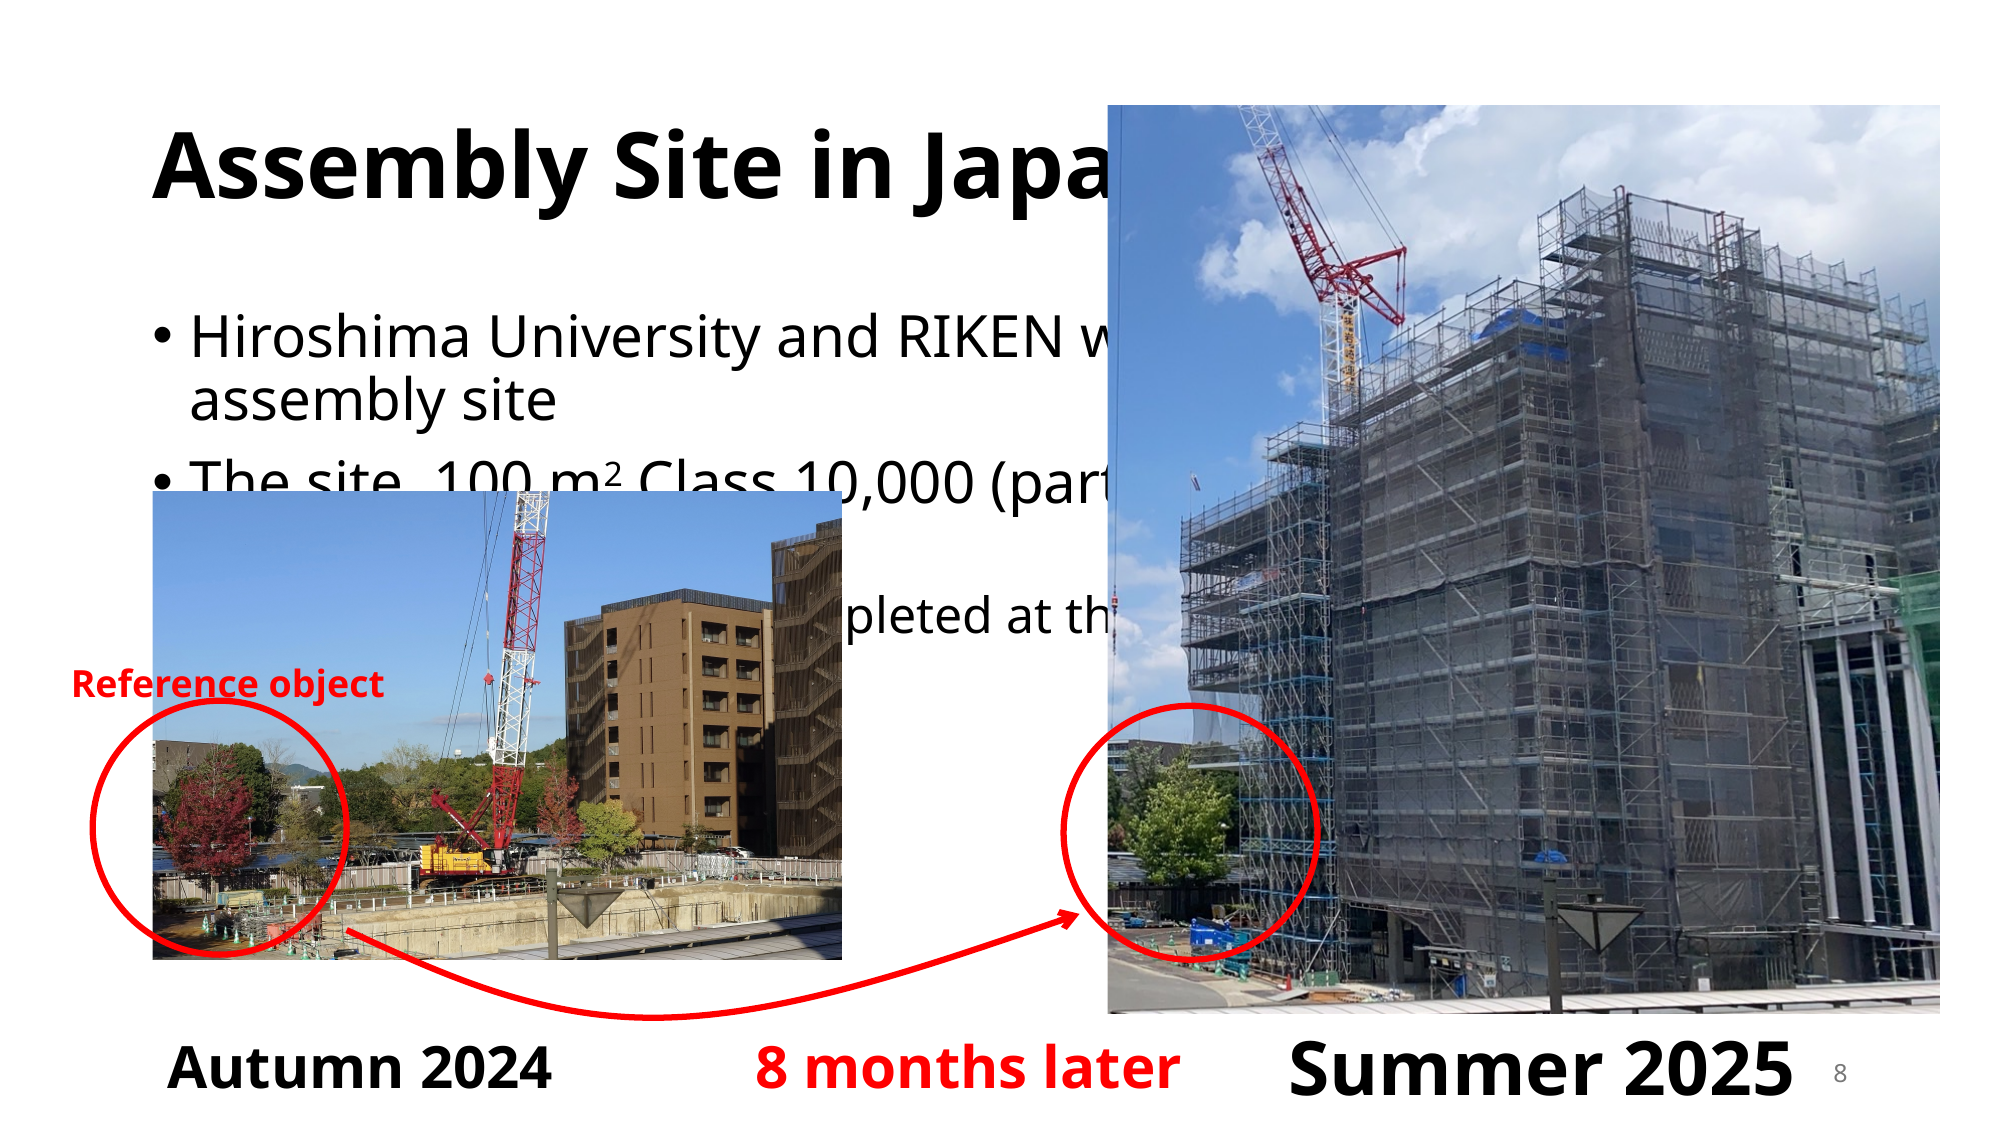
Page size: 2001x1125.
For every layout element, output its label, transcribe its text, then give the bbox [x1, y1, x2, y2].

text_box [1062, 735, 1107, 931]
list Hiroshima University and RIKEN will be one of the main assembly site The site, 100 m2 Class 10,000 (partially Class 1,000), are under construction Construction will be completed at the end of JFY25 (March 2026). [137, 299, 1107, 1014]
text_box 8 months later [637, 1023, 1300, 1108]
text_box Reference object [28, 652, 152, 713]
picture [1107, 52, 1972, 1014]
picture [152, 490, 843, 961]
slide_number 8 [1840, 1042, 1863, 1103]
title Assembly Site in Japan [137, 59, 1107, 278]
text_box [411, 910, 1080, 1020]
text_box Summer 2025 [1273, 1014, 1840, 1118]
text_box [91, 718, 152, 937]
text_box Autumn 2024 [152, 1023, 637, 1108]
